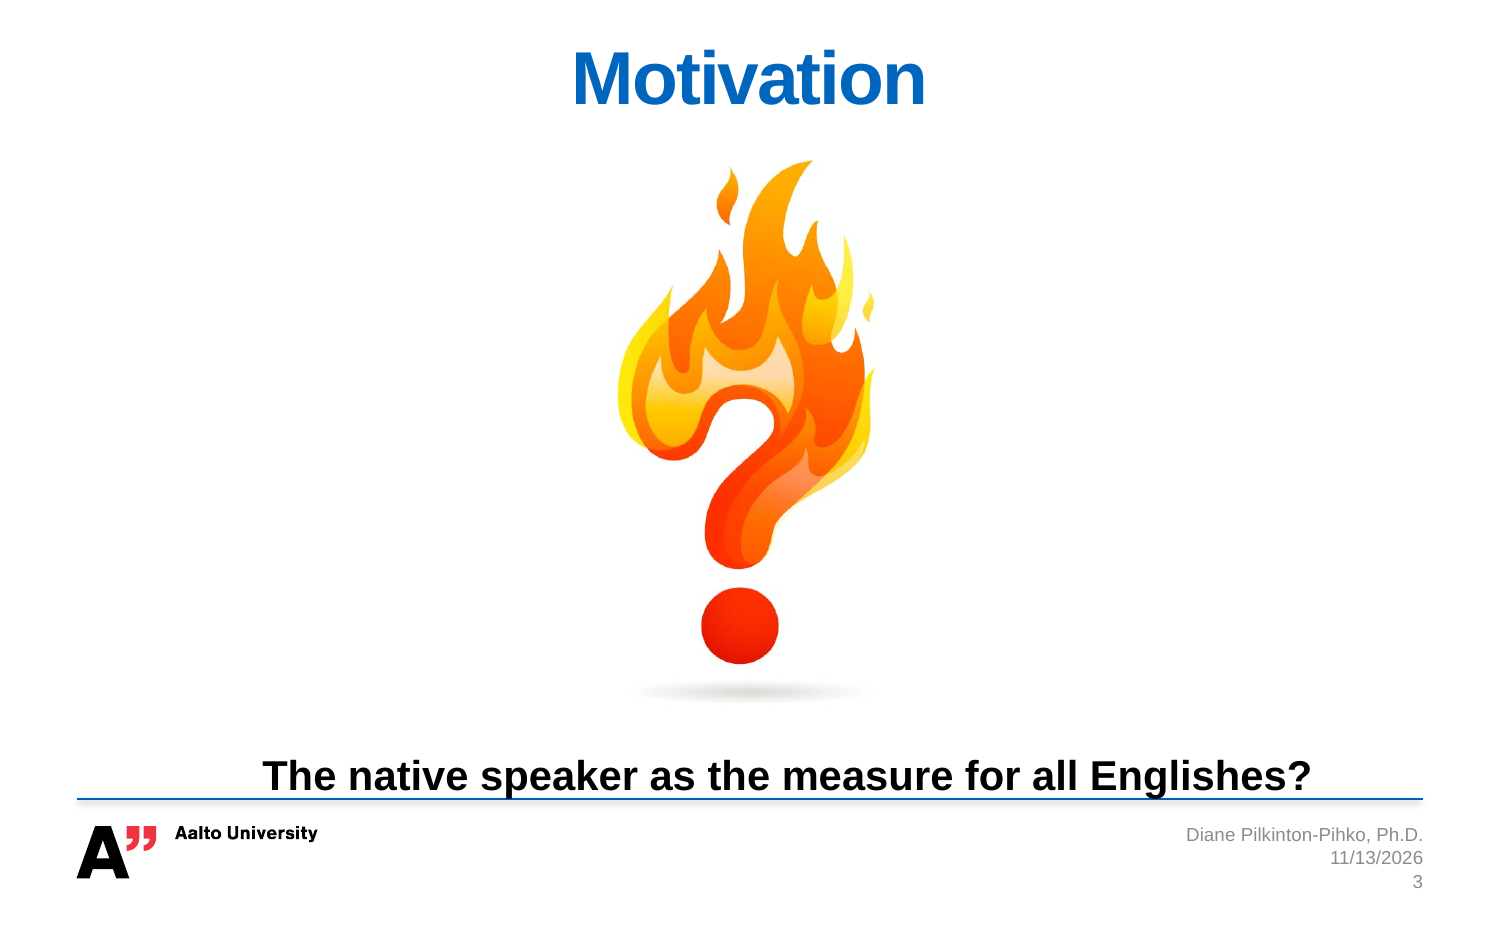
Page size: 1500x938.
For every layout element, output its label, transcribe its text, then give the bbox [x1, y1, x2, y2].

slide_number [829, 845, 1424, 870]
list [597, 160, 895, 707]
footer Diane Pilkinton-Pihko, Ph.D. [829, 823, 1424, 845]
title Motivation [76, 43, 1424, 207]
text_box The native speaker as the measure for all Englishes? [0, 741, 1500, 807]
slide_number 3 [829, 870, 1424, 893]
